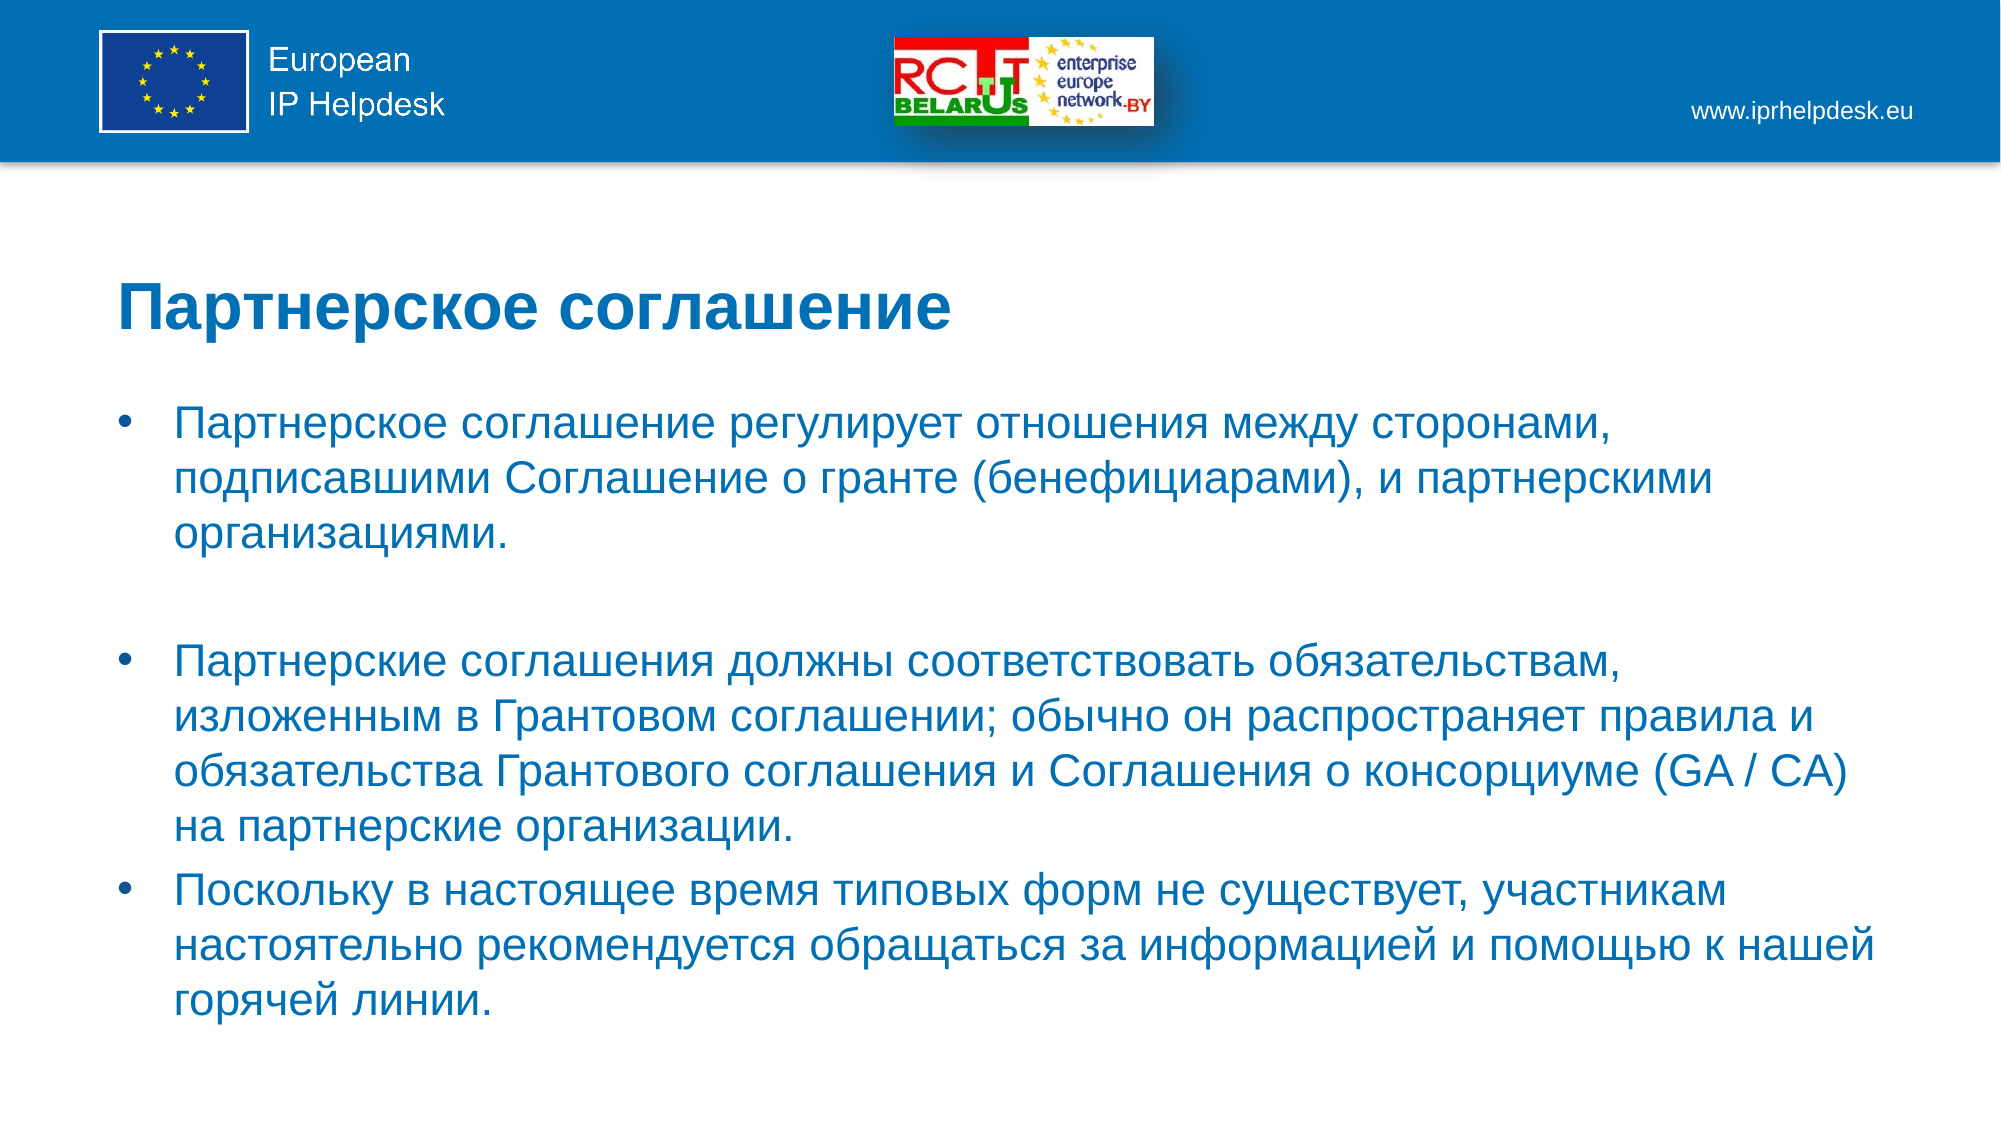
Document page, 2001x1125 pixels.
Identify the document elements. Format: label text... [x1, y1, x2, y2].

title Партнерское соглашение [102, 255, 1903, 385]
picture [99, 30, 445, 133]
list Партнерское соглашение регулирует отношения между сторонами, подписавшими Соглашение о гранте (бенефициарами), и партнерскими организациями. Партнерские соглашения должны соответствовать обязательствам, изложенным в Грантовом соглашении; обычно он распространяет правила и обязательства Грантового соглашения и Соглашения о консорциуме (GA / CA) на партнерские организации. Поскольку в настоящее время типовых форм не существует, участникам настоятельно рекомендуется обращаться за информацией и помощью к нашей горячей линии. [102, 385, 1903, 982]
picture [893, 37, 1155, 127]
